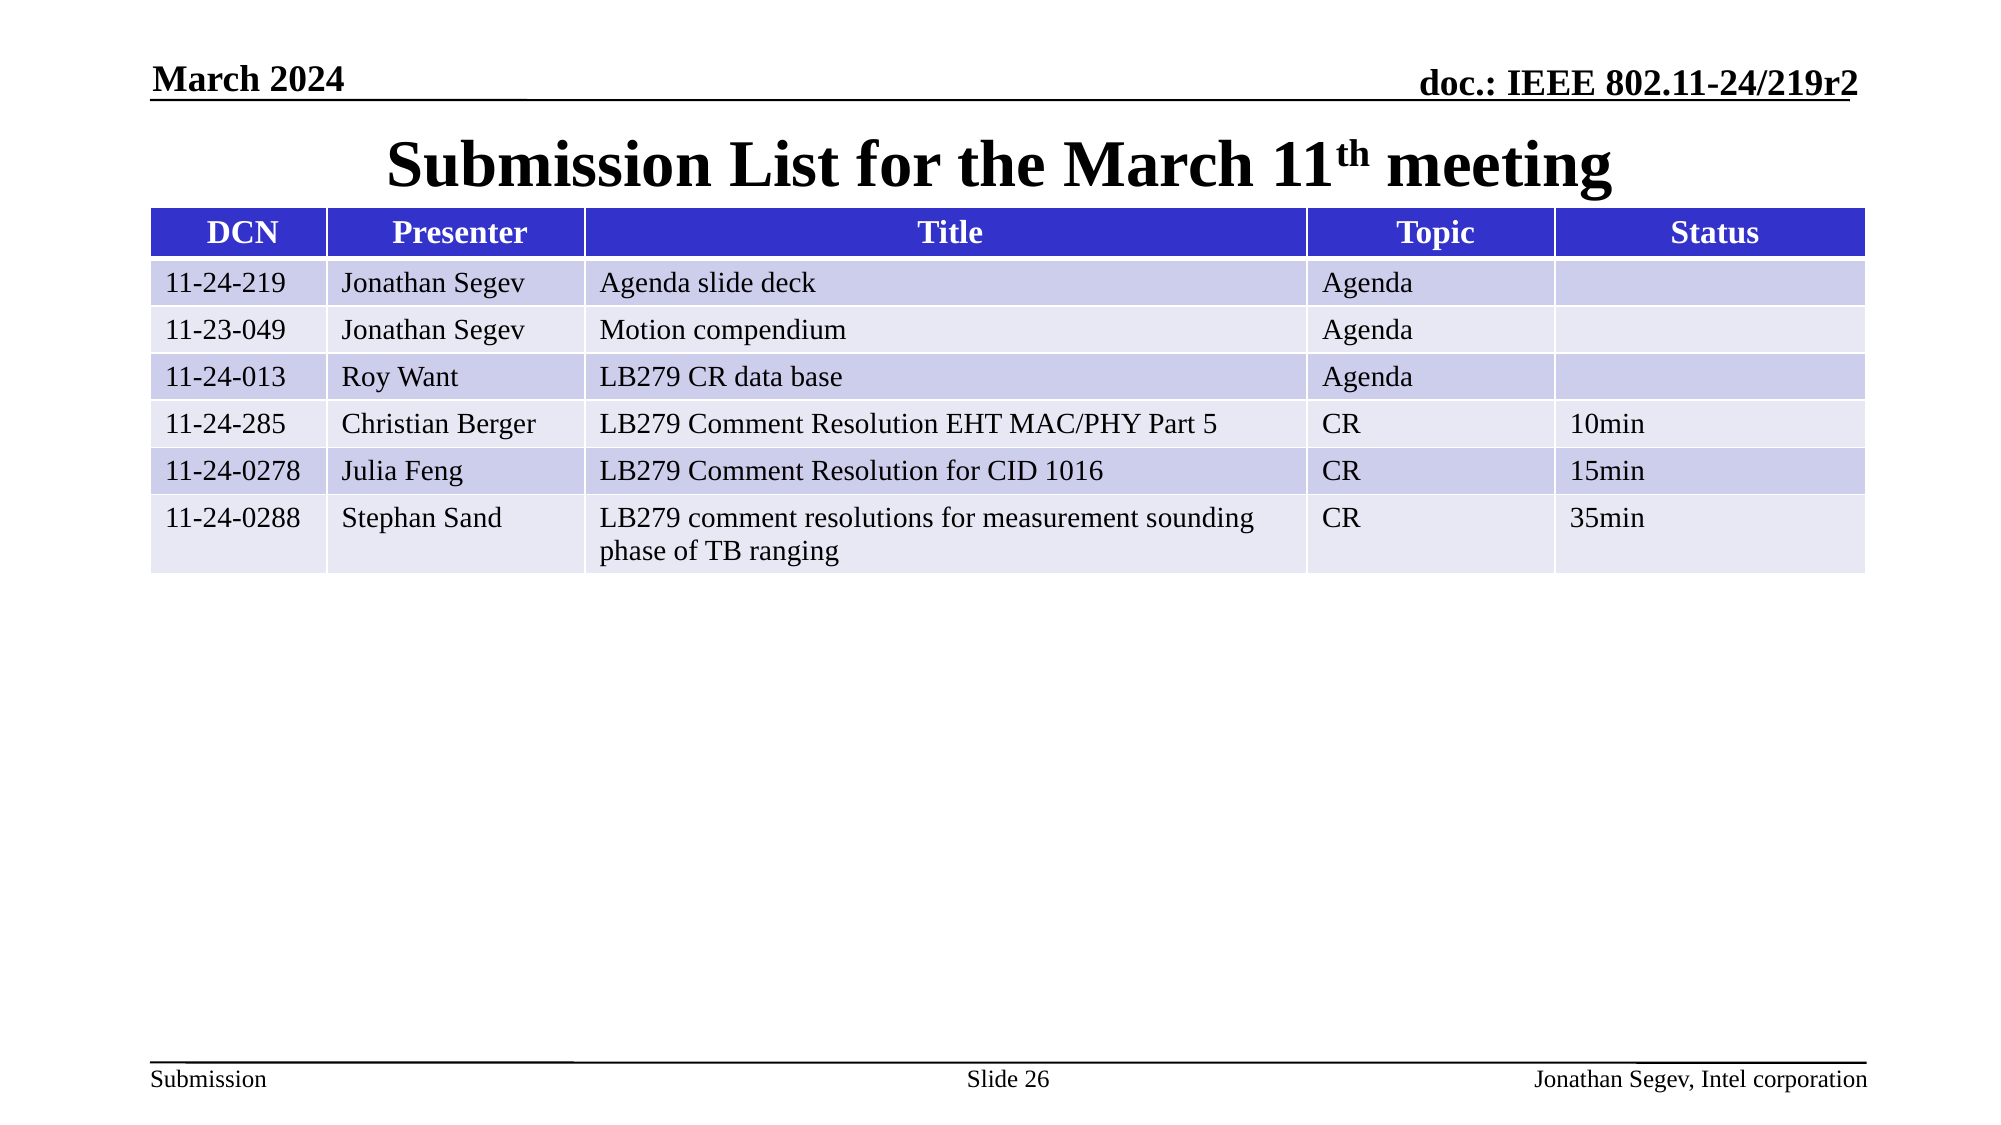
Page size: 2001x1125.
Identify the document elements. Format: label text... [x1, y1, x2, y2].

table_header Topic [1308, 208, 1554, 256]
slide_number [152, 54, 563, 100]
table_cell Jonathan Segev [328, 307, 584, 352]
table_cell LB279 Comment Resolution for CID 1016 [586, 448, 1306, 494]
table_cell 11-24-0288 [151, 495, 326, 573]
table_cell Jonathan Segev [328, 261, 584, 305]
table_cell Julia Feng [328, 448, 584, 494]
table_cell 11-24-219 [151, 261, 326, 305]
table_cell 35min [1556, 495, 1865, 573]
title Submission List for the March 11th meeting [149, 112, 1850, 206]
table_cell [1556, 261, 1865, 305]
slide_number Slide 26 [950, 1061, 1067, 1123]
table_cell Roy Want [328, 354, 584, 399]
table_cell CR [1308, 401, 1554, 447]
table_cell Agenda slide deck [586, 261, 1306, 305]
table_header DCN [151, 208, 326, 256]
footer Jonathan Segev, Intel corporation [1171, 1061, 1869, 1093]
table_cell LB279 comment resolutions for measurement sounding phase of TB ranging [586, 495, 1306, 573]
table_cell 11-24-013 [151, 354, 326, 399]
table_header Status [1556, 208, 1865, 256]
table_cell 11-24-285 [151, 401, 326, 447]
table_cell 11-23-049 [151, 307, 326, 352]
table_cell Christian Berger [328, 401, 584, 447]
table_cell 11-24-0278 [151, 448, 326, 494]
table_cell Agenda [1308, 261, 1554, 305]
table_header Title [586, 208, 1306, 256]
table_cell Stephan Sand [328, 495, 584, 573]
table_cell CR [1308, 448, 1554, 494]
table_cell Motion compendium [586, 307, 1306, 352]
table_cell Agenda [1308, 354, 1554, 399]
table_cell 10min [1556, 401, 1865, 447]
table_cell LB279 Comment Resolution EHT MAC/PHY Part 5 [586, 401, 1306, 447]
table_cell [1556, 307, 1865, 352]
table_cell 15min [1556, 448, 1865, 494]
table_cell Agenda [1308, 307, 1554, 352]
table_cell LB279 CR data base [586, 354, 1306, 399]
table_cell CR [1308, 495, 1554, 573]
table_cell [1556, 354, 1865, 399]
table_header Presenter [328, 208, 584, 256]
